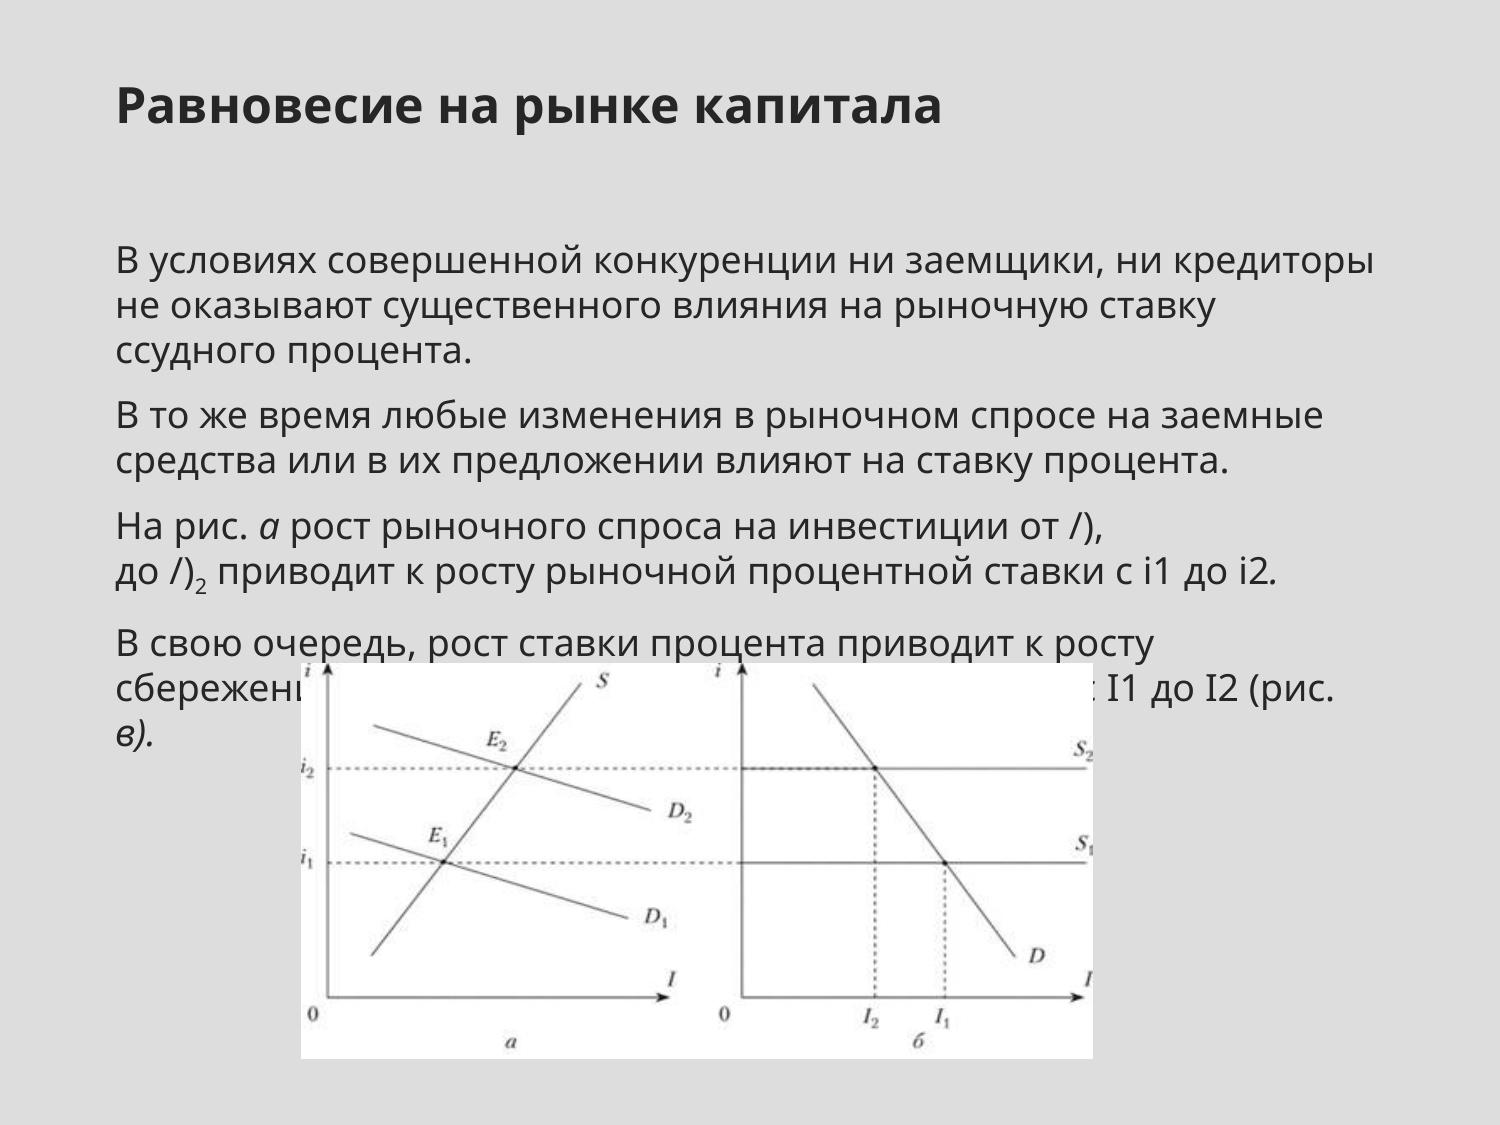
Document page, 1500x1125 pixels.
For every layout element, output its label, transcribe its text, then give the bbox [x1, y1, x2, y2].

list Равновесие на рынке капитала В условиях совершенной конкуренции ни заемщики, ни кредиторы не оказывают существенного влияния на рыночную ставку ссудного процента. В то же время любые изменения в рыночном спросе на заемные средства или в их предложении влияют на ставку процента. На рис. а рост рыночного спроса на инвестиции от /), до /)2 приводит к росту рыночной процентной ставки с i1 до i2. В свою очередь, рост ставки процента приводит к росту сбережений с S1 до S2 и снижает инвестиции фирм с I1 до I2 (рис. в). [100, 66, 1397, 1083]
picture [301, 663, 1093, 1059]
